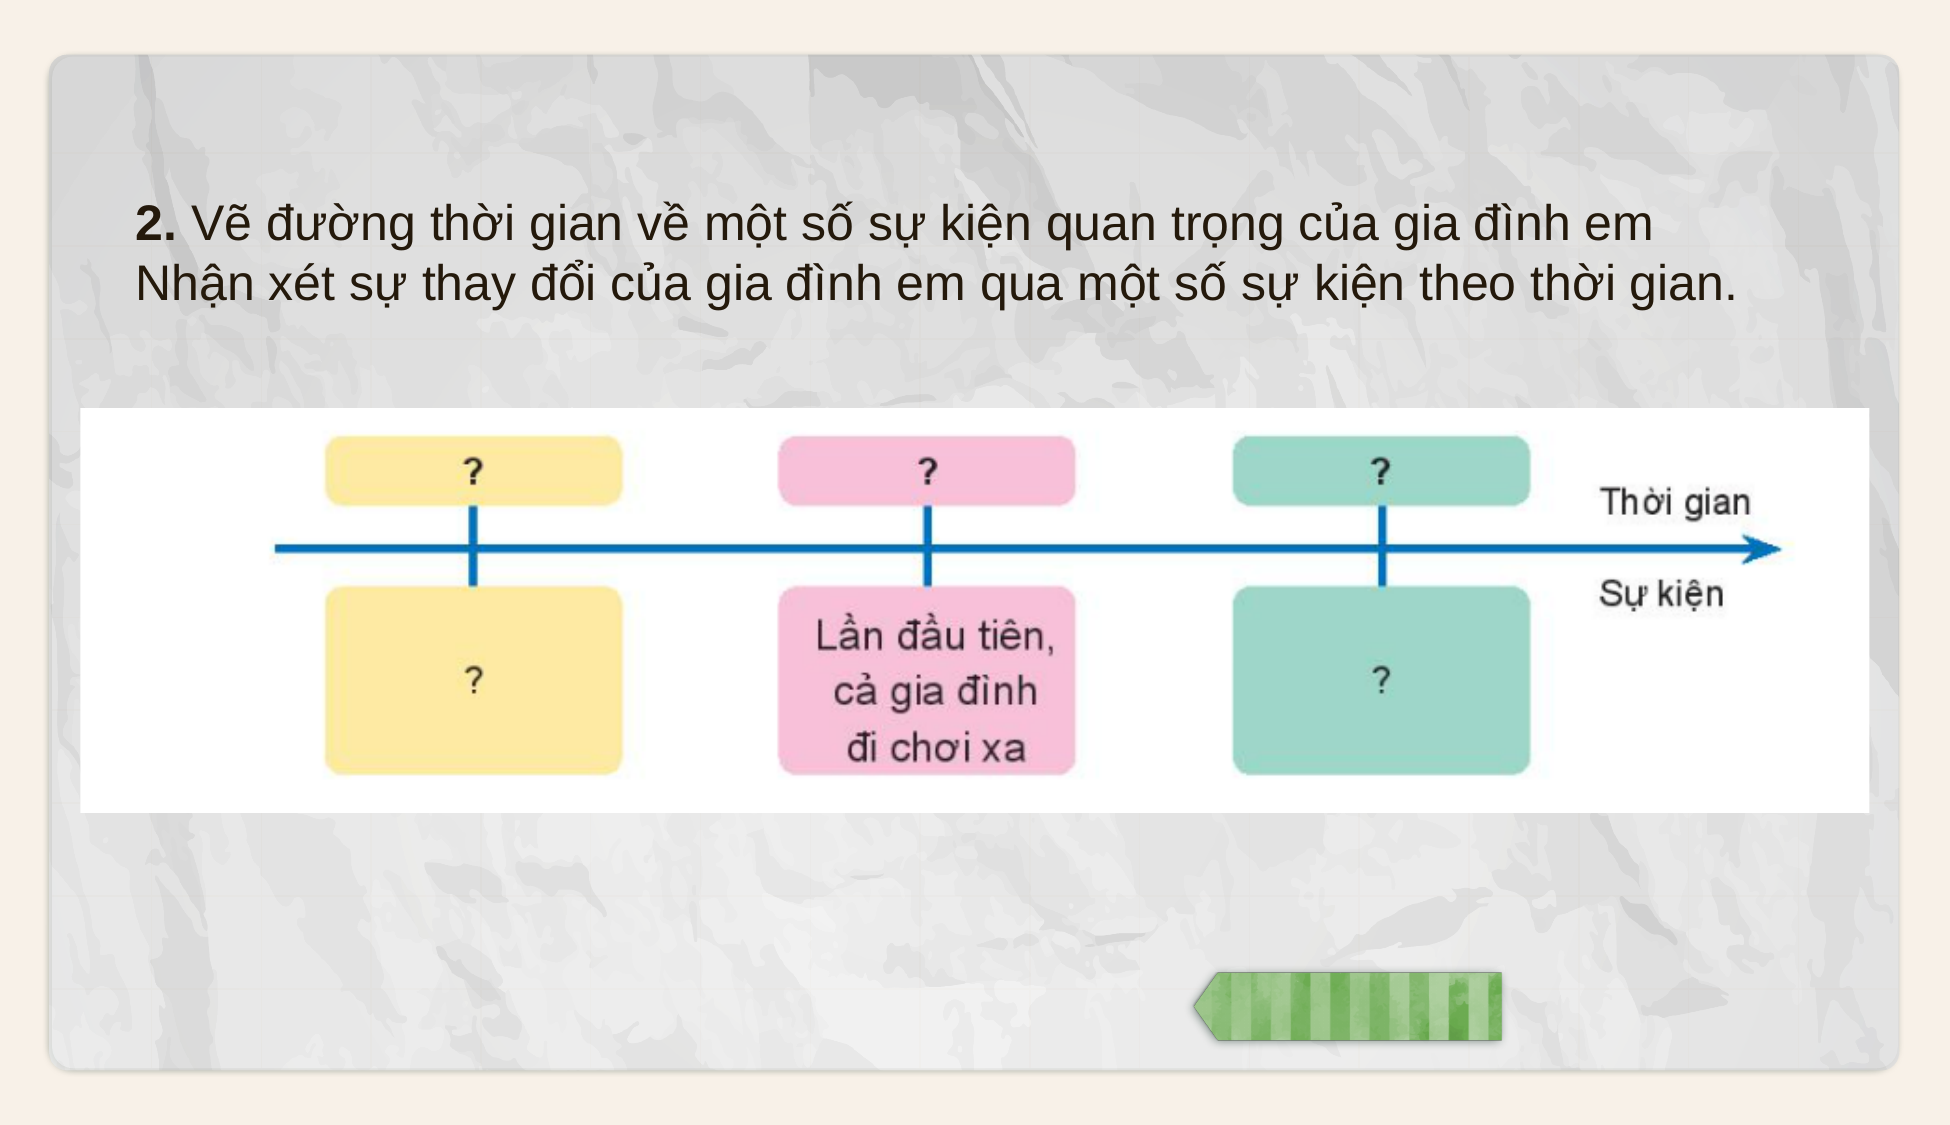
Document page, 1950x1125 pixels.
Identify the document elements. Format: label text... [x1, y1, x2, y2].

picture [49, 54, 1900, 1071]
text_box 2. Vẽ đường thời gian về một số sự kiện quan trọng của gia đình em Nhận xét sự thay đổi của gia đình em qua một số sự kiện theo thời gian. [116, 105, 1870, 331]
